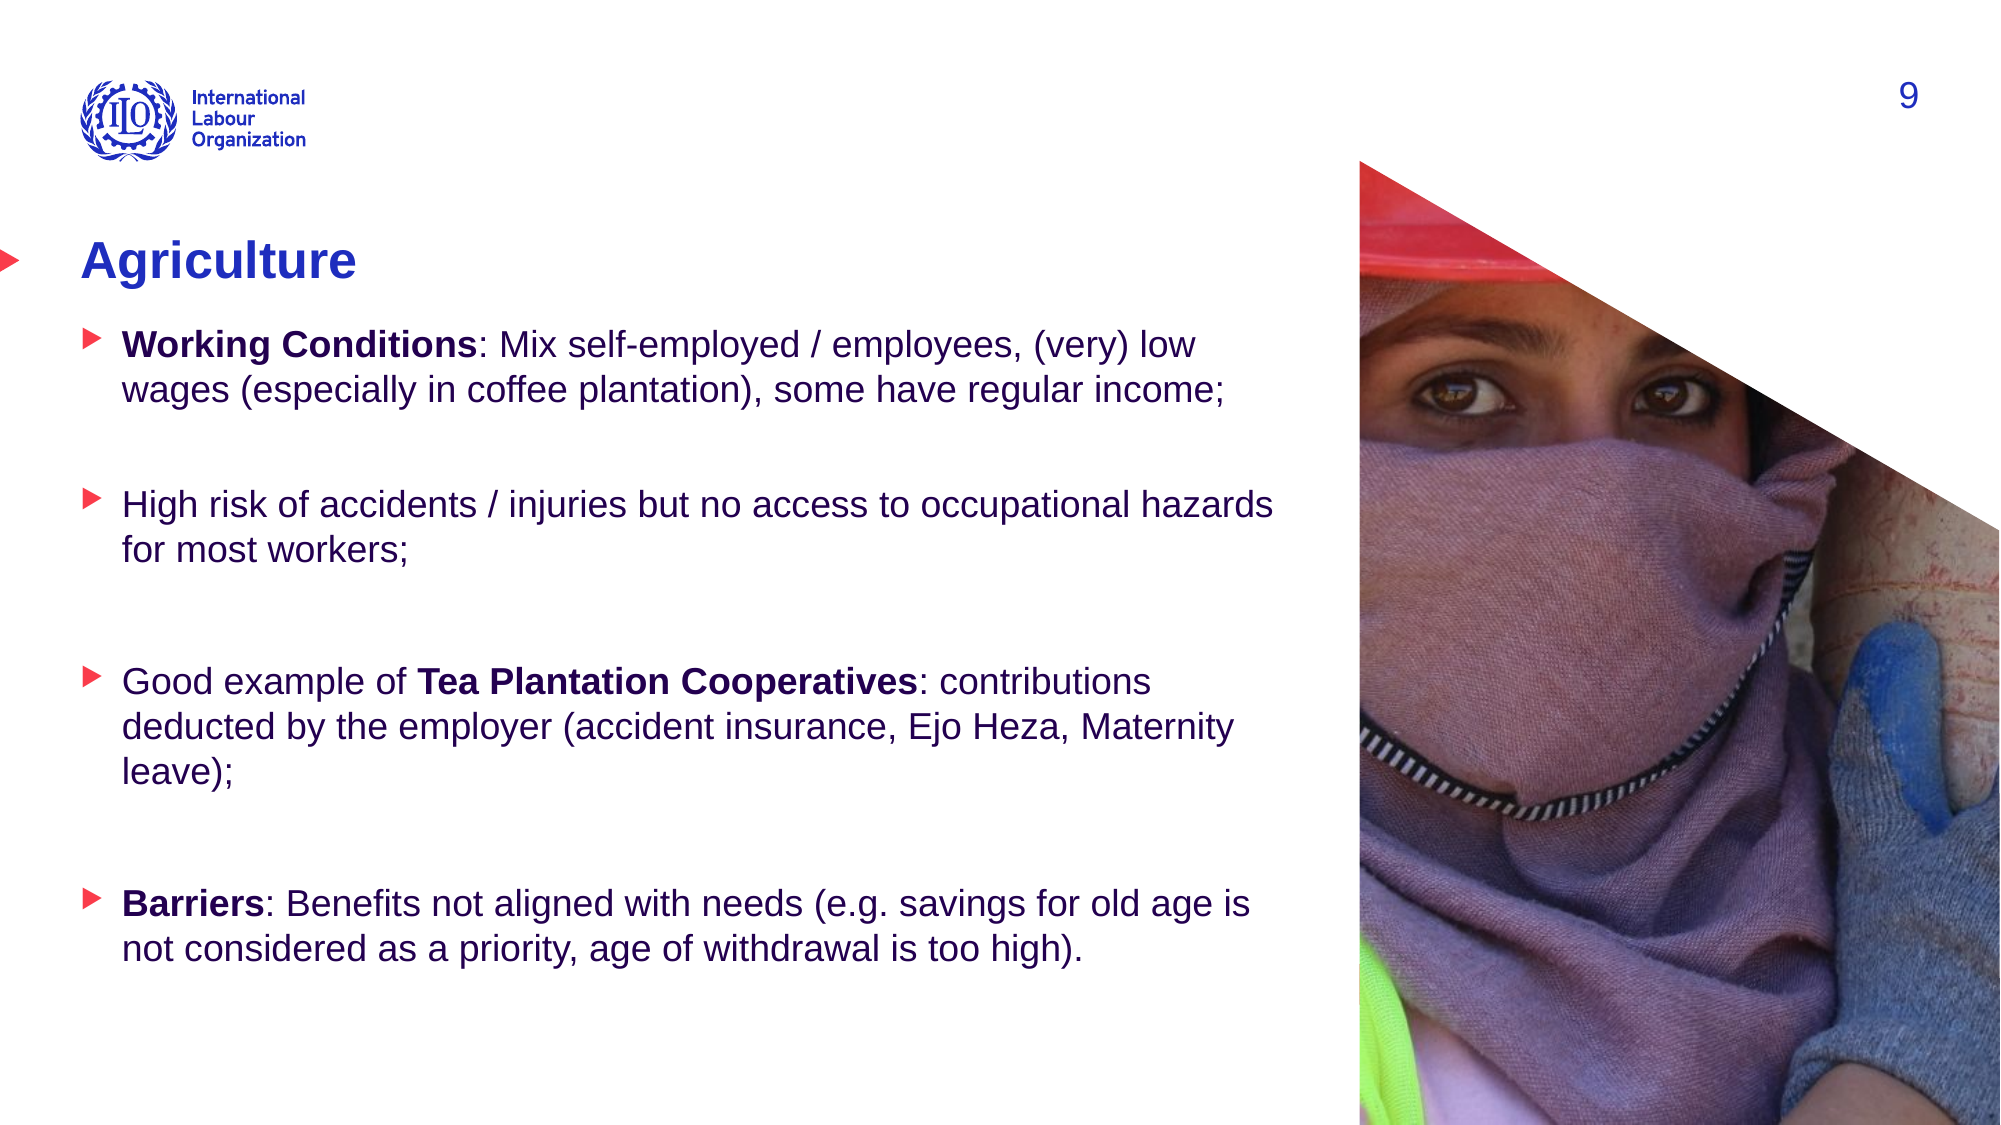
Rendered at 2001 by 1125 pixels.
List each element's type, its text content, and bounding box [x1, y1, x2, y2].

list Working Conditions: Mix self-employed / employees, (very) low wages (especially in coffee plantation), some have regular income; High risk of accidents / injuries but no access to occupational hazards for most workers; Good example of Tea Plantation Cooperatives: contributions deducted by the employer (accident insurance, Ejo Heza, Maternity leave); Barriers: Benefits not aligned with needs (e.g. savings for old age is not considered as a priority, age of withdrawal is too high). [80, 320, 1280, 1005]
picture [1359, 160, 2000, 1125]
slide_number 9 [1830, 70, 1920, 119]
title Agriculture [80, 233, 1359, 352]
